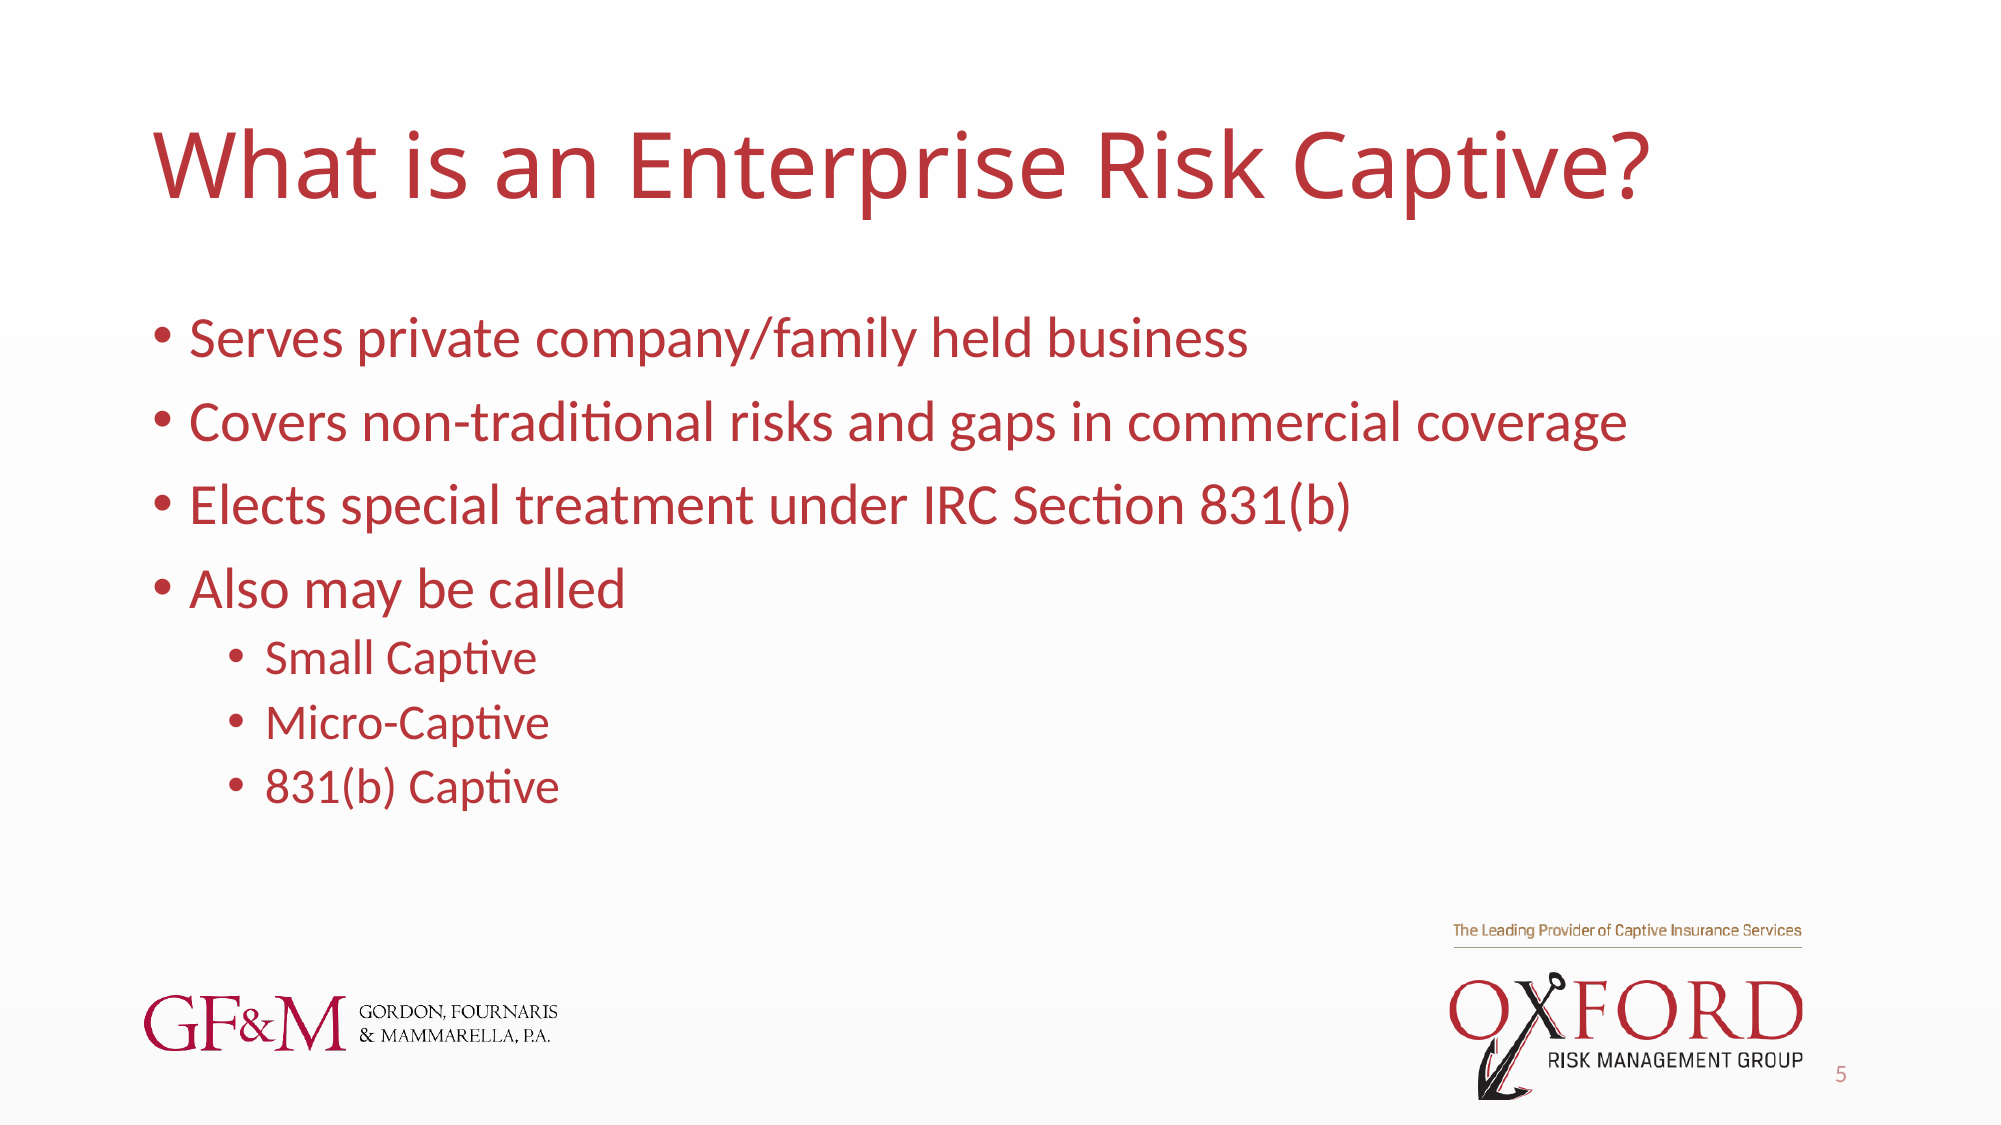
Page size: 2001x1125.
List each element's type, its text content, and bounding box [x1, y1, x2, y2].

picture [143, 995, 557, 1052]
list Serves private company/family held business Covers non-traditional risks and gaps in commercial coverage Elects special treatment under IRC Section 831(b) Also may be called Small Captive Micro-Captive 831(b) Captive [137, 299, 1863, 1014]
slide_number 5 [1412, 1042, 1863, 1103]
picture [1449, 923, 1803, 1100]
title What is an Enterprise Risk Captive? [137, 59, 1863, 278]
